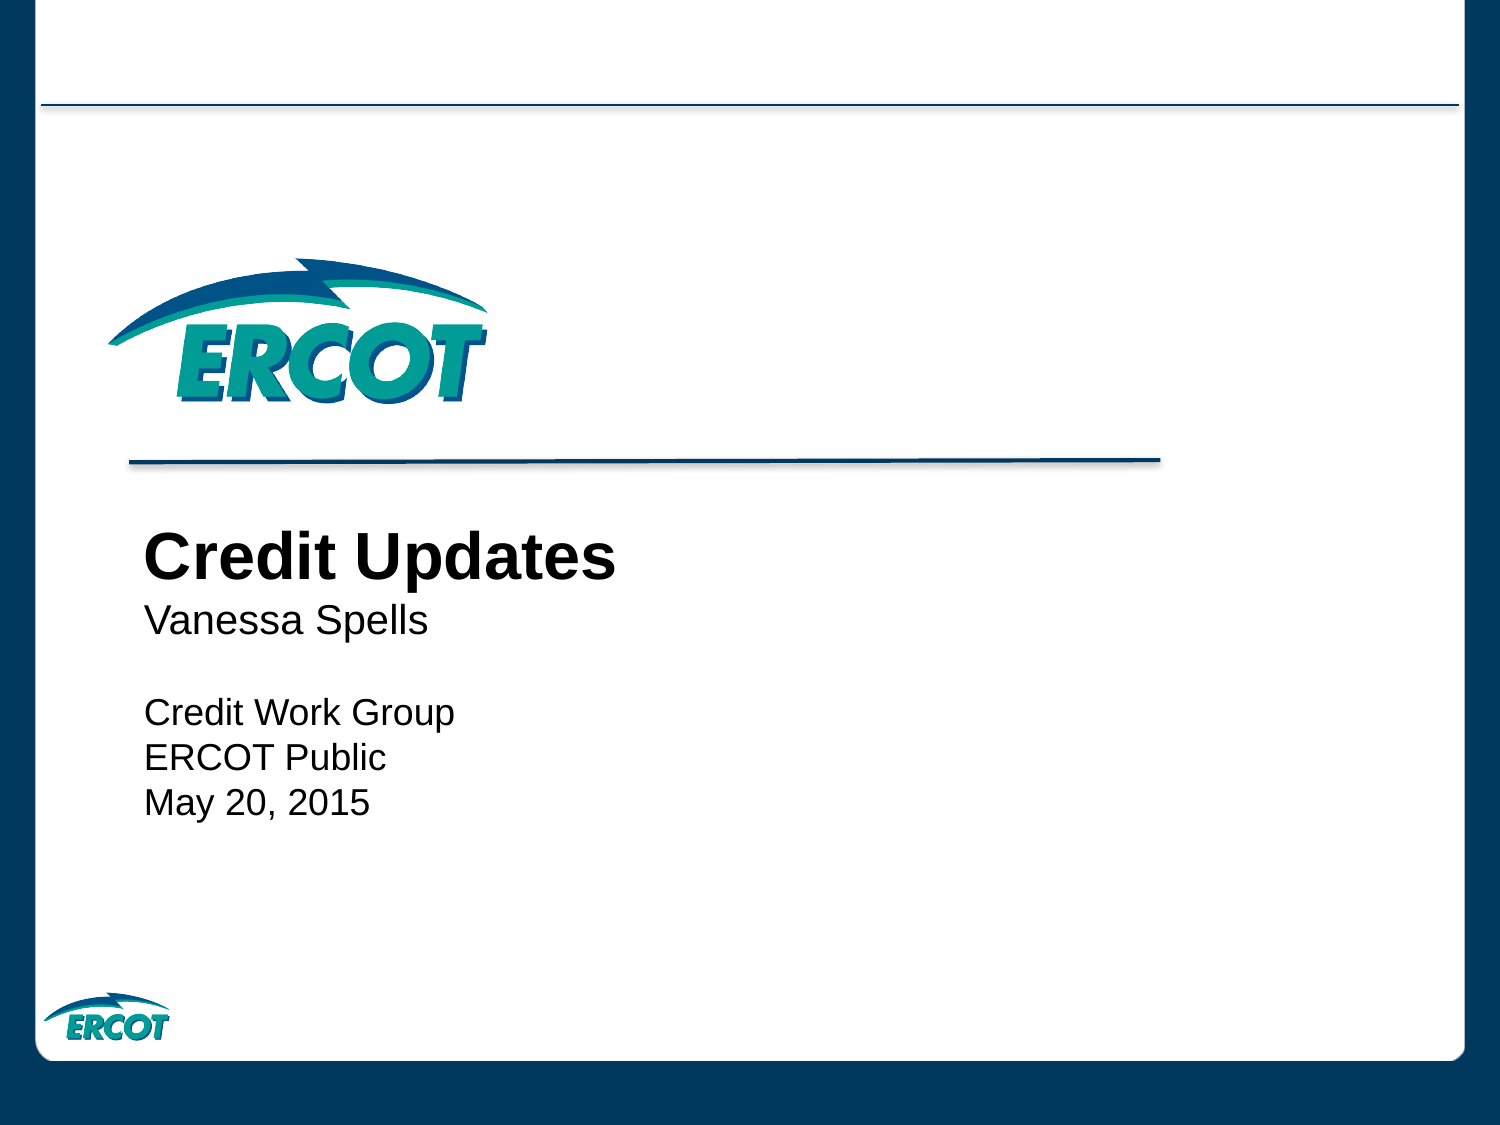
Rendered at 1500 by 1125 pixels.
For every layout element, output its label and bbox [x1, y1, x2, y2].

picture [40, 988, 175, 1045]
text_box [98, 245, 1367, 835]
